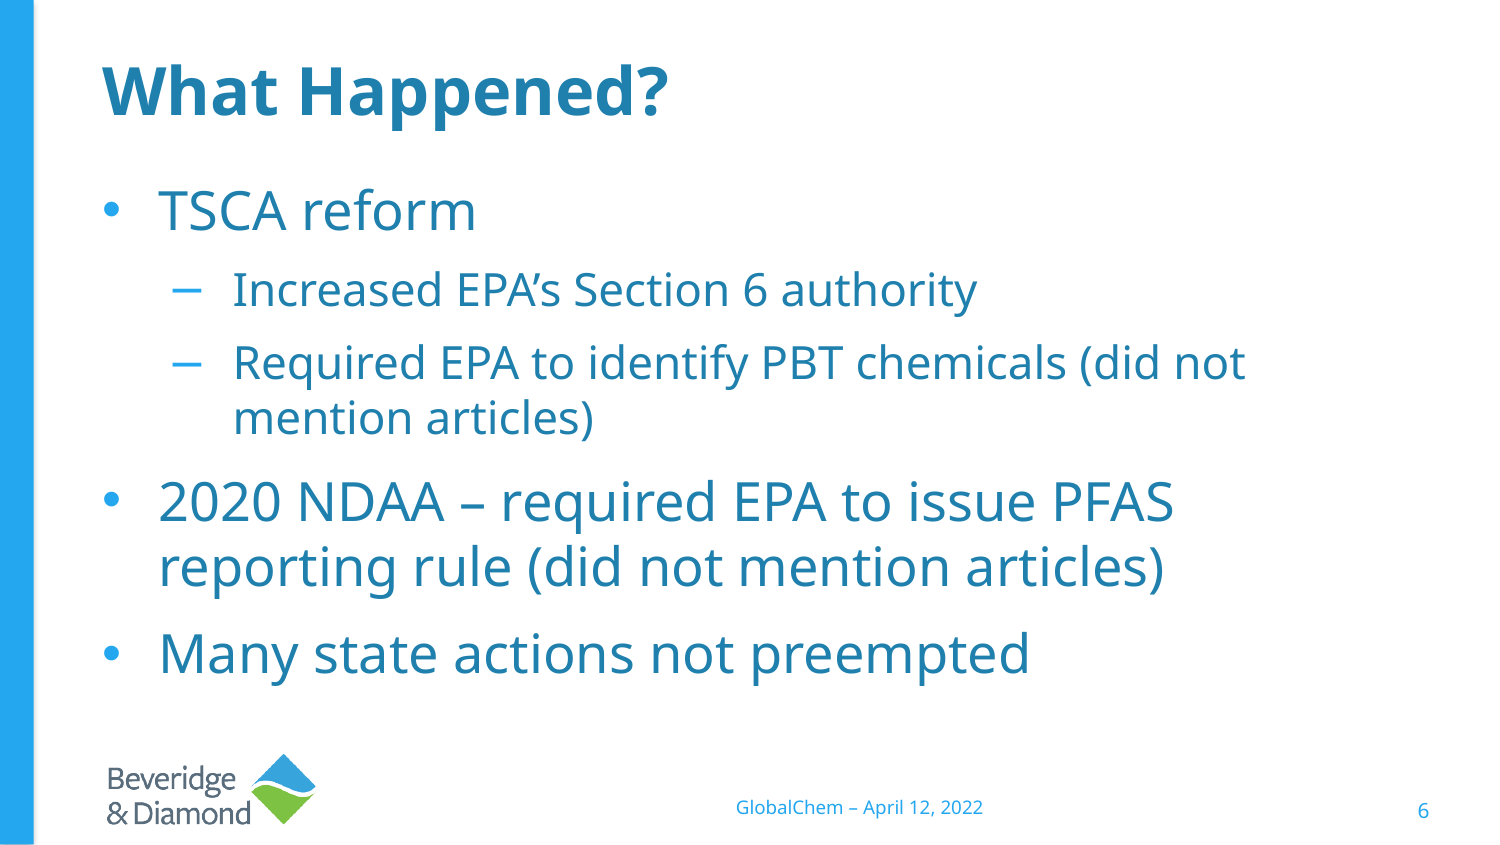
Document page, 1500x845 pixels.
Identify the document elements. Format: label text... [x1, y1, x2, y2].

title What Happened? [86, 30, 1431, 158]
list TSCA reform Increased EPA’s Section 6 authority Required EPA to identify PBT chemicals (did not mention articles) 2020 NDAA – required EPA to issue PFAS reporting rule (did not mention articles) Many state actions not preempted [86, 168, 1431, 695]
footer GlobalChem – April 12, 2022 [348, 784, 1371, 830]
picture [107, 753, 316, 825]
slide_number 6 [1371, 796, 1445, 827]
